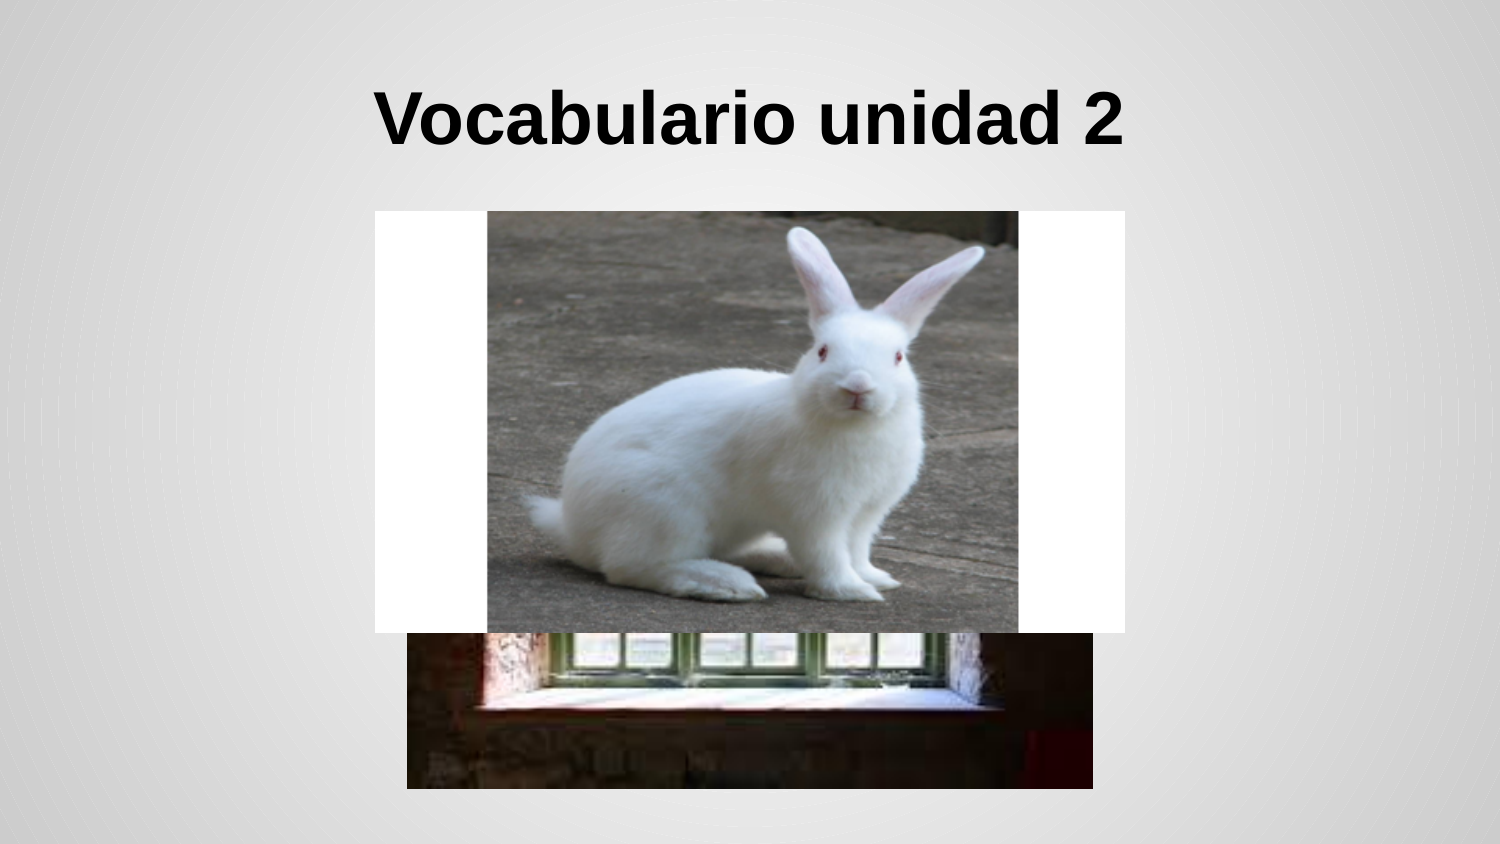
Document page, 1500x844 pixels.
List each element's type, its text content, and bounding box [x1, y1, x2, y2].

list la ventana [75, 196, 1425, 808]
title Vocabulario unidad 2 [75, 33, 1425, 175]
picture [374, 210, 1126, 789]
